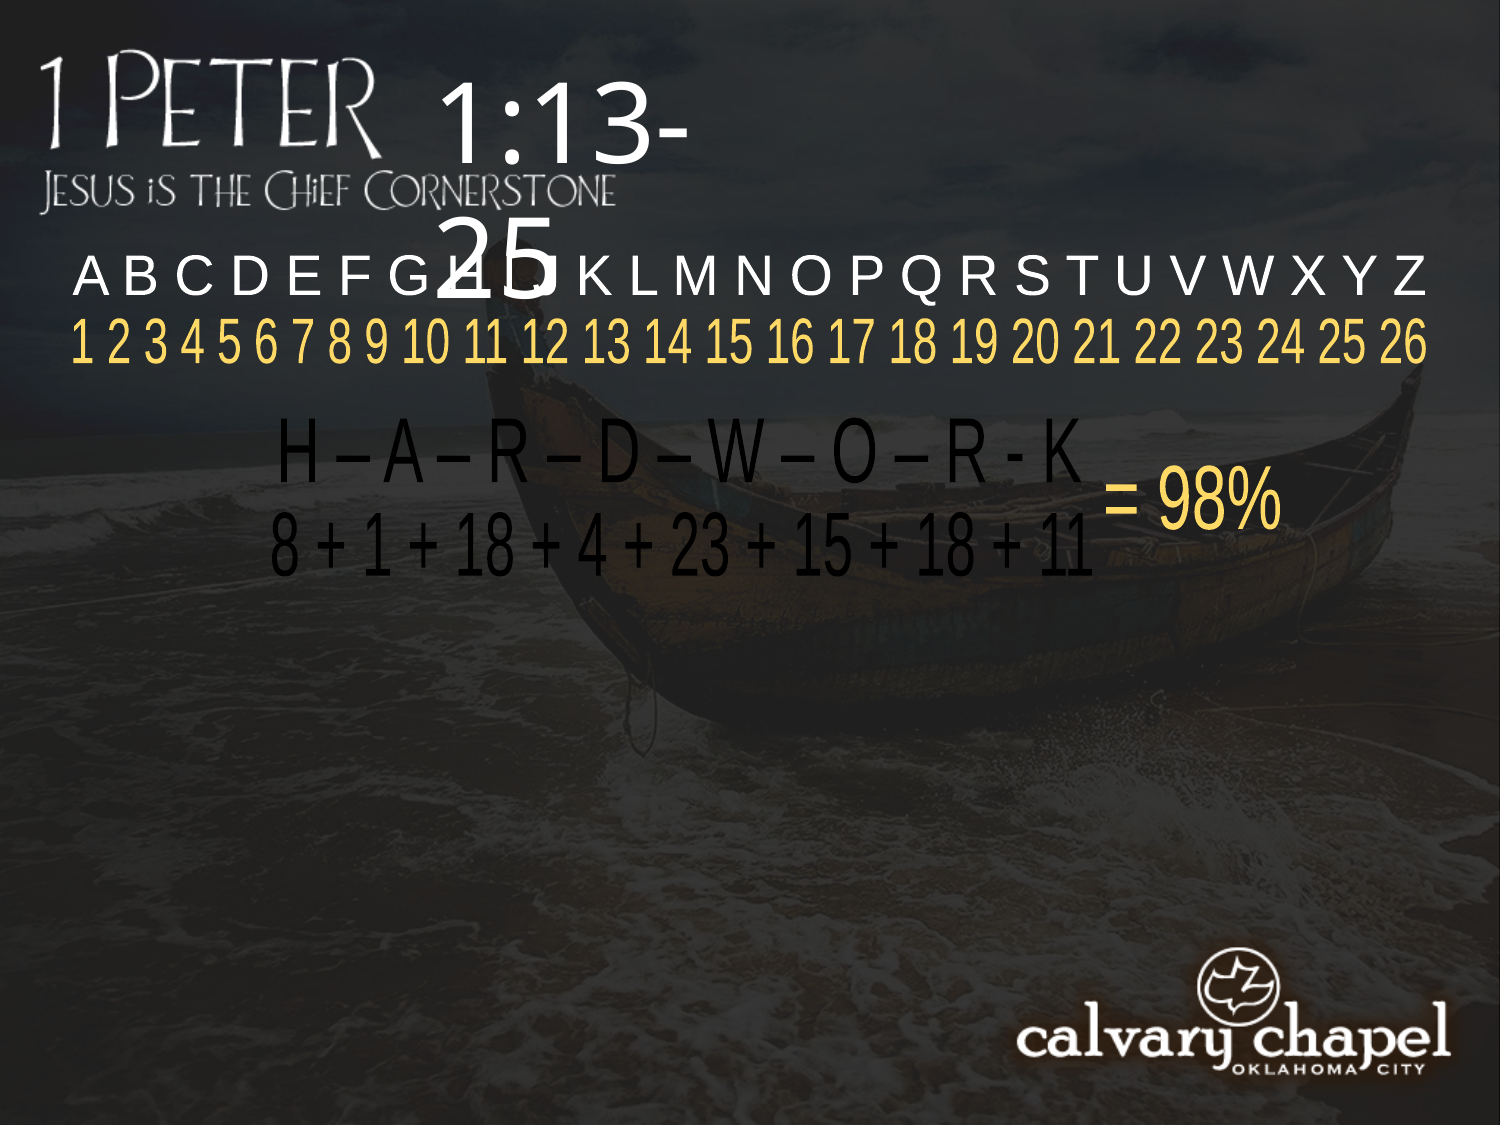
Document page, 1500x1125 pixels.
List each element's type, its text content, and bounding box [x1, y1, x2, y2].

text_box 1:13-25 [418, 43, 782, 329]
picture [0, 0, 1500, 1125]
